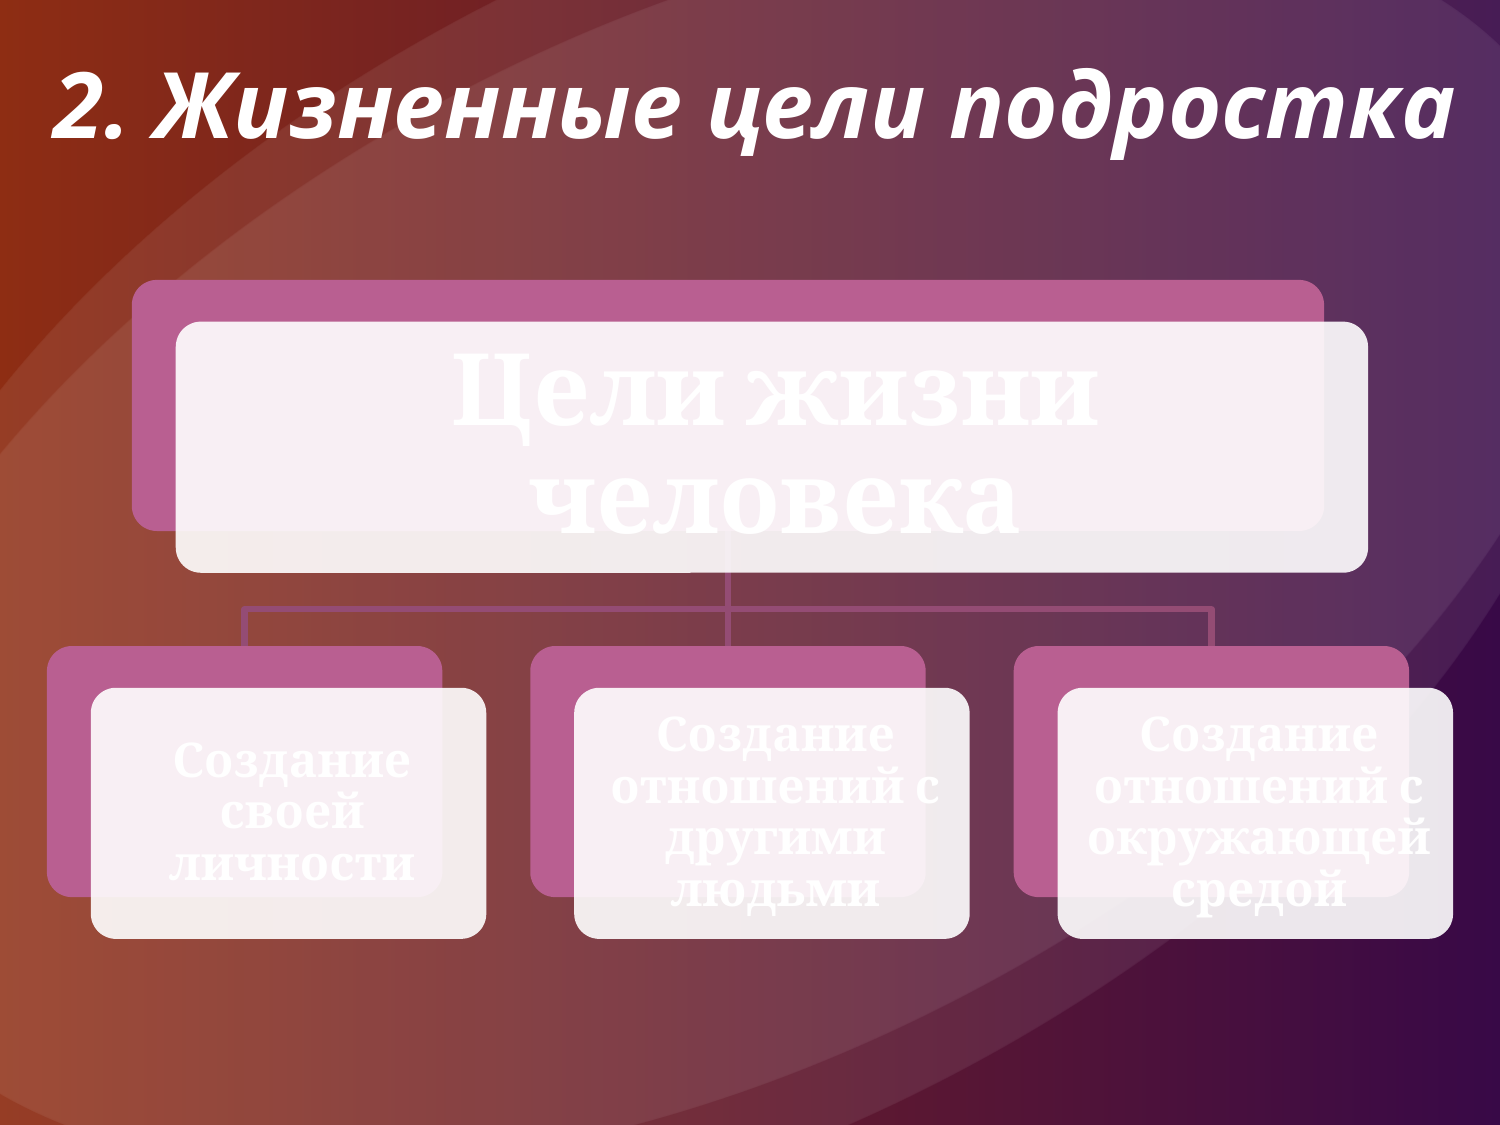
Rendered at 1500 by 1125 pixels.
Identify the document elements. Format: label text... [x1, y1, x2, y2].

picture [0, 0, 1500, 1125]
title 2. Жизненные цели подростка [35, 0, 1477, 164]
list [46, 163, 1454, 1056]
